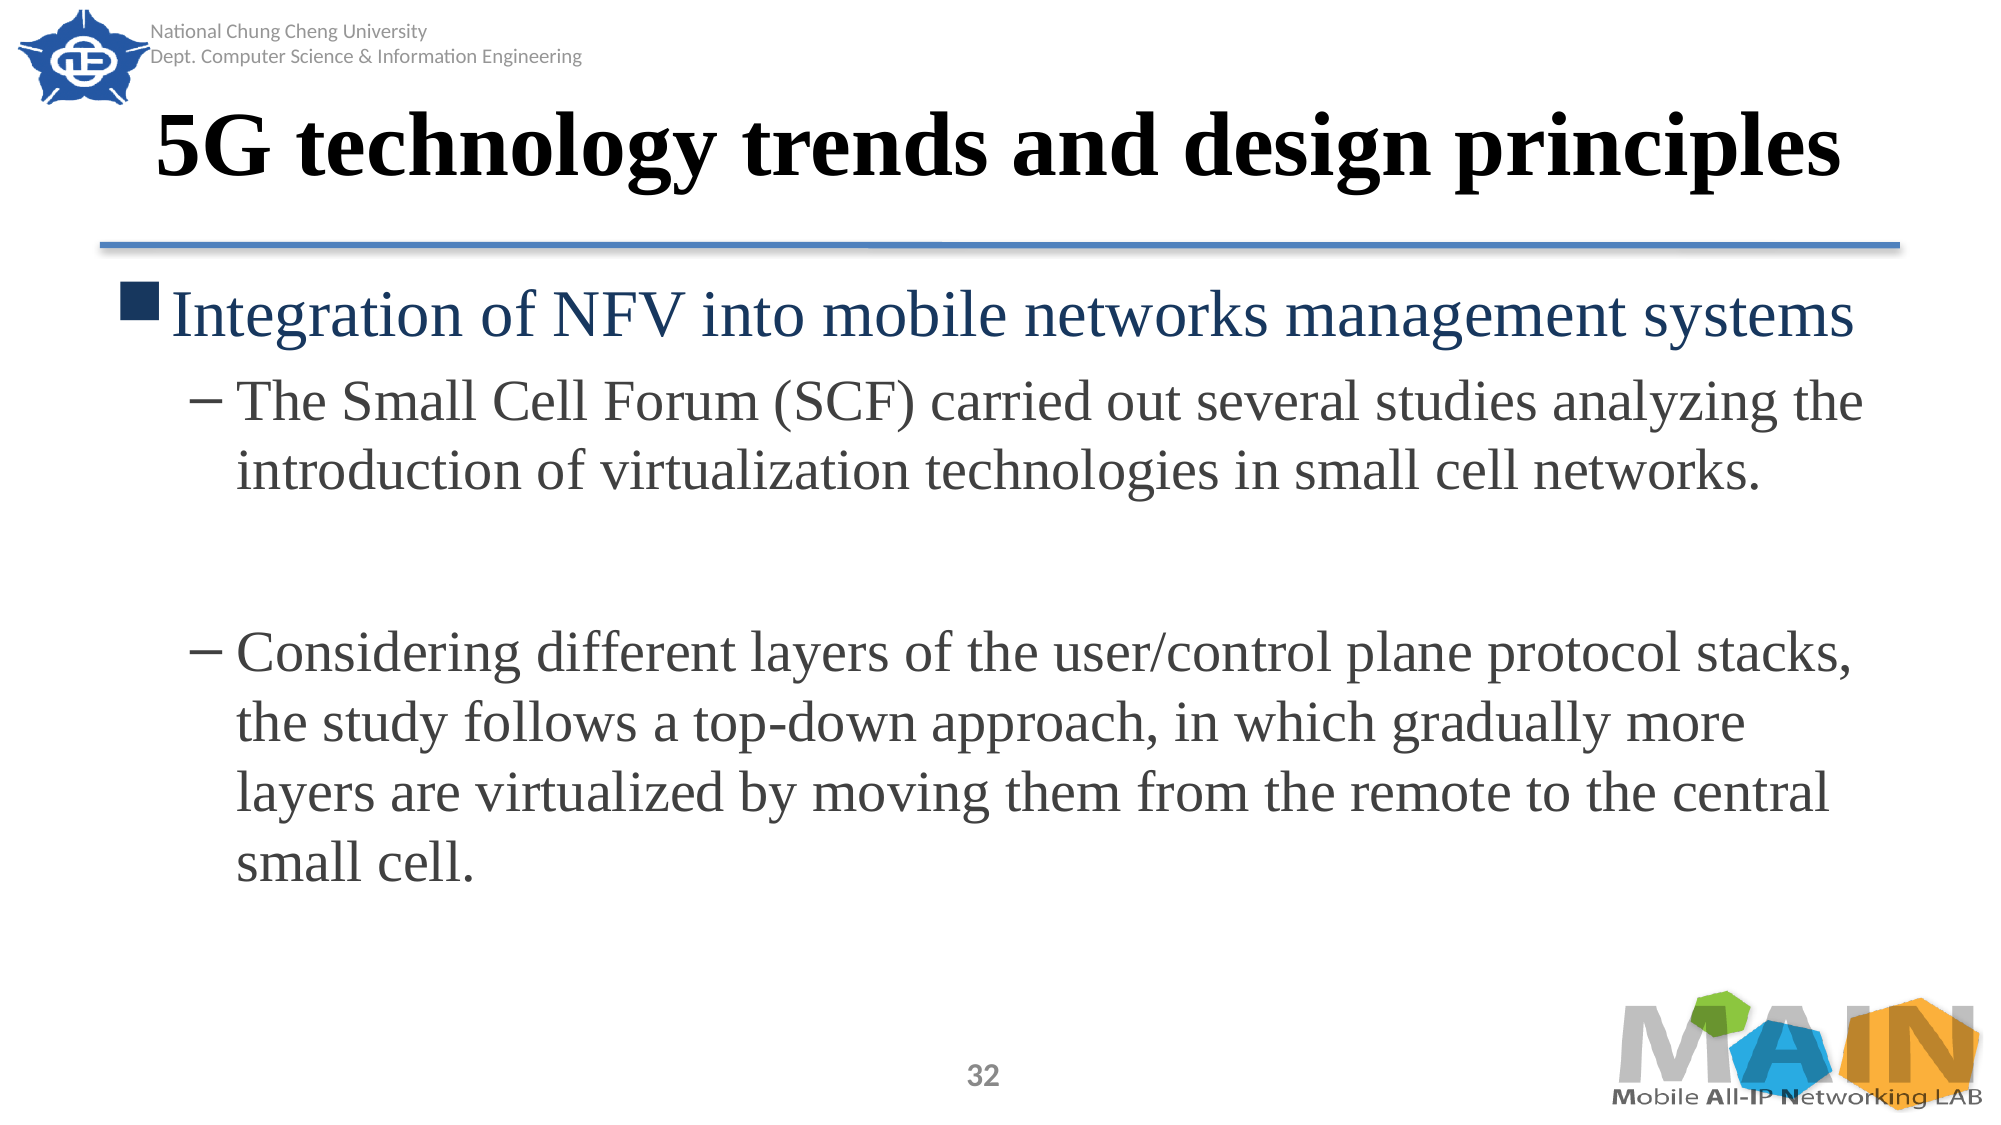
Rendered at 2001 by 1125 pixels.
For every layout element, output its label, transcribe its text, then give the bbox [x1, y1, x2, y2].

picture [1400, 987, 1984, 1113]
slide_number 32 [750, 1042, 1217, 1103]
list Integration of NFV into mobile networks management systems The Small Cell Forum (SCF) carried out several studies analyzing the introduction of virtualization technologies in small cell networks. Considering different layers of the user/control plane protocol stacks, the study follows a top-down approach, in which gradually more layers are virtualized by moving them from the remote to the central small cell. [99, 262, 1901, 1006]
picture [0, 0, 168, 113]
title 5G technology trends and design principles [99, 44, 1901, 233]
